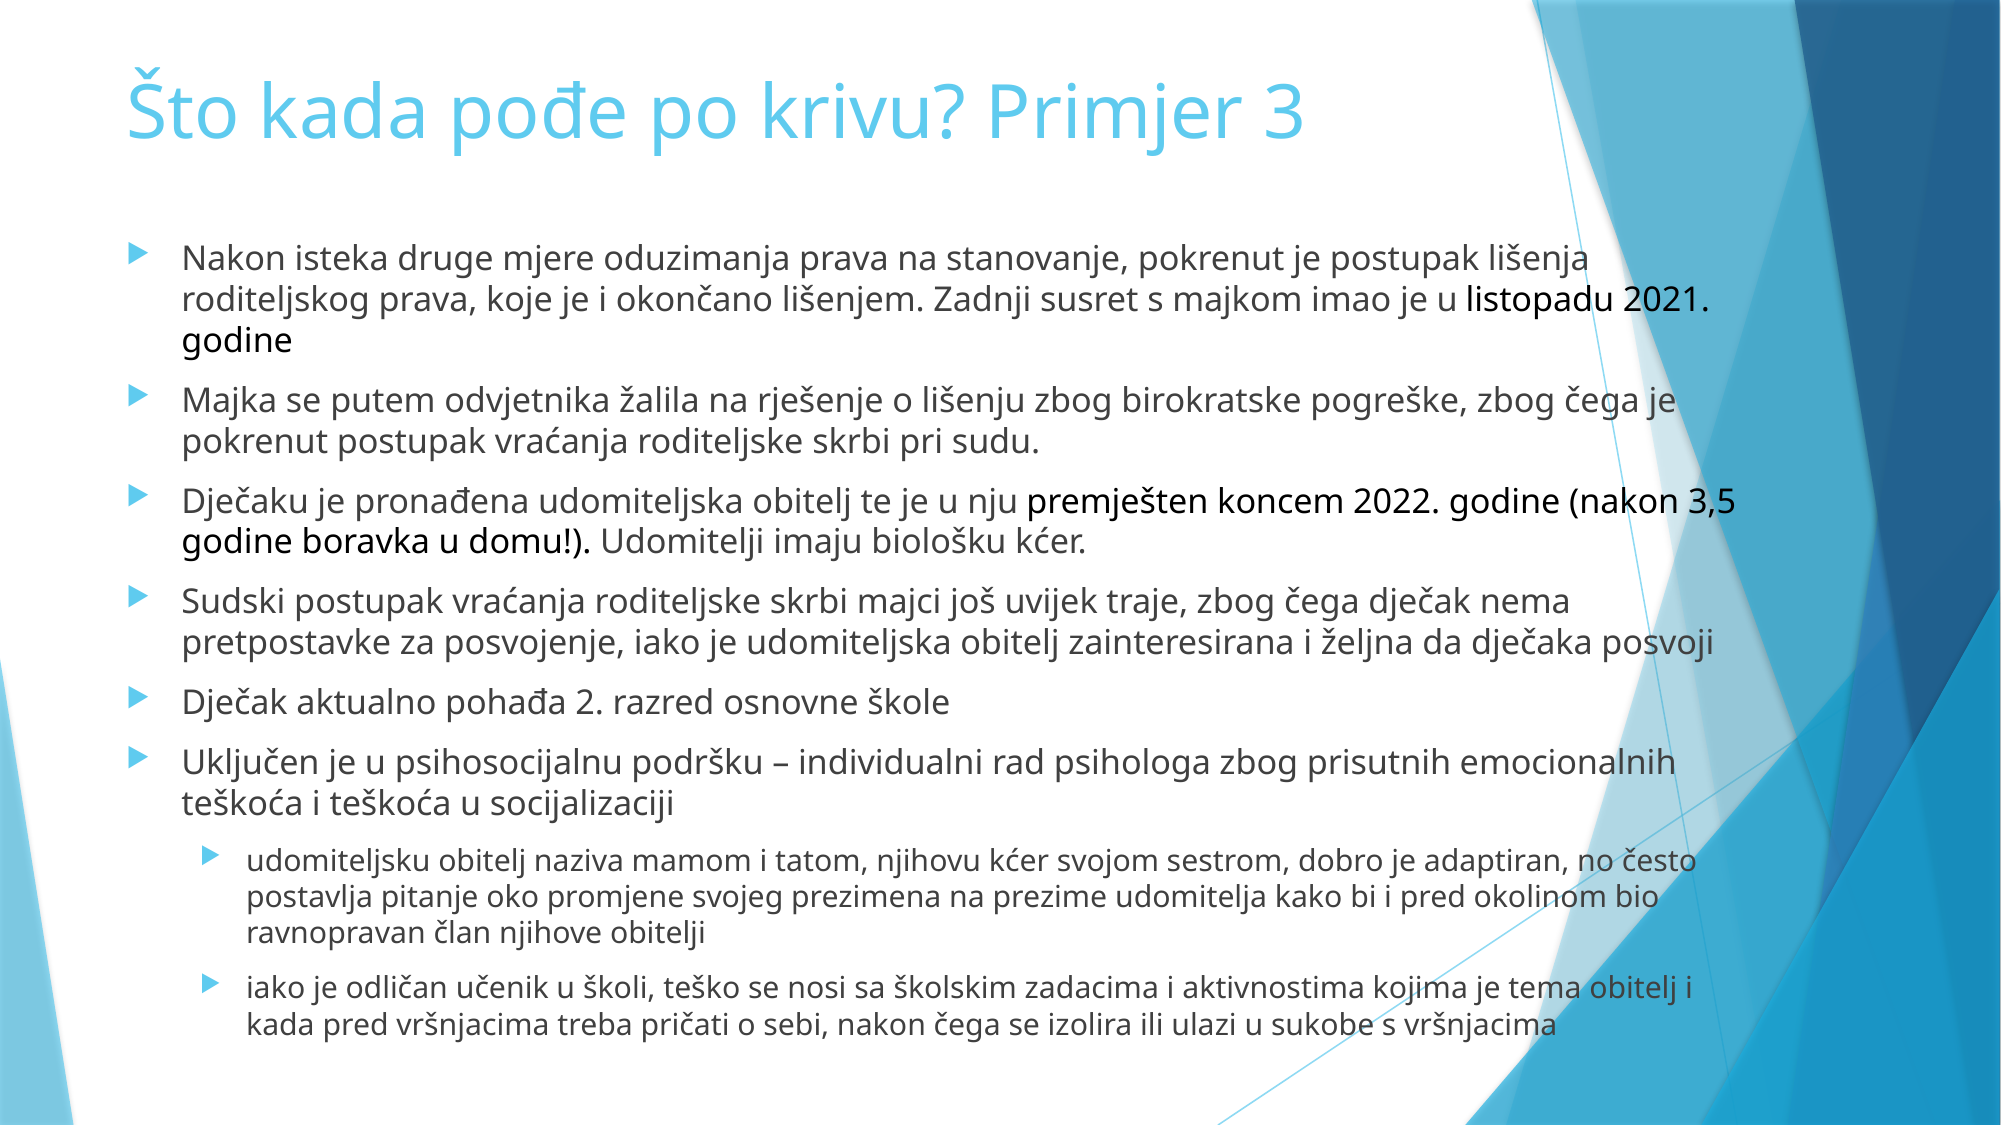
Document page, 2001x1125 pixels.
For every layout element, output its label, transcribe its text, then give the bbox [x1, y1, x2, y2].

list Nakon isteka druge mjere oduzimanja prava na stanovanje, pokrenut je postupak lišenja roditeljskog prava, koje je i okončano lišenjem. Zadnji susret s majkom imao je u listopadu 2021. godine Majka se putem odvjetnika žalila na rješenje o lišenju zbog birokratske pogreške, zbog čega je pokrenut postupak vraćanja roditeljske skrbi pri sudu. Dječaku je pronađena udomiteljska obitelj te je u nju premješten koncem 2022. godine (nakon 3,5 godine boravka u domu!). Udomitelji imaju biološku kćer. Sudski postupak vraćanja roditeljske skrbi majci još uvijek traje, zbog čega dječak nema pretpostavke za posvojenje, iako je udomiteljska obitelj zainteresirana i željna da dječaka posvoji Dječak aktualno pohađa 2. razred osnovne škole Uključen je u psihosocijalnu podršku – individualni rad psihologa zbog prisutnih emocionalnih teškoća i teškoća u socijalizaciji udomiteljsku obitelj naziva mamom i tatom, njihovu kćer svojom sestrom, dobro je adaptiran, no često postavlja pitanje oko promjene svojeg prezimena na prezime udomitelja kako bi i pred okolinom bio ravnopravan član njihove obitelji iako je odličan učenik u školi, teško se nosi sa školskim zadacima i aktivnostima kojima je tema obitelj i kada pred vršnjacima treba pričati o sebi, nakon čega se izolira ili ulazi u sukobe s vršnjacima [111, 229, 1760, 1063]
title Što kada pođe po krivu? Primjer 3 [111, 56, 1522, 198]
